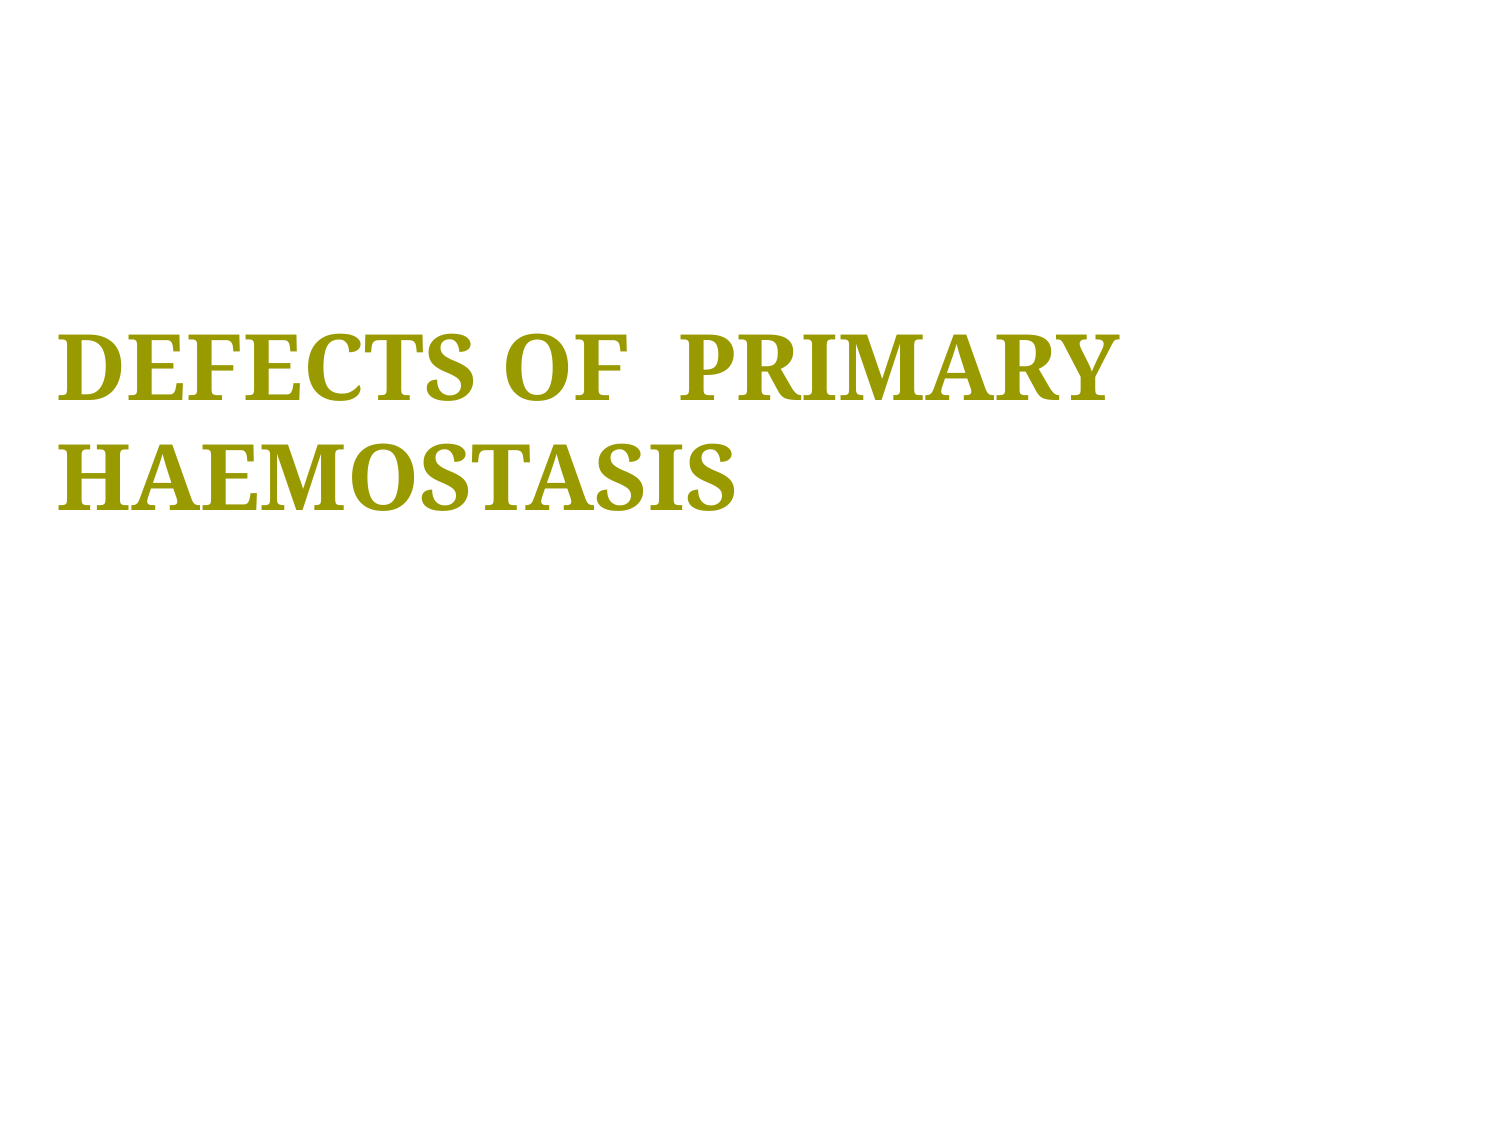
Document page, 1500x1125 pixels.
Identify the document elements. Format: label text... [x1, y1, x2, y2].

text_box Defects of primary haemostasis [41, 301, 1447, 526]
